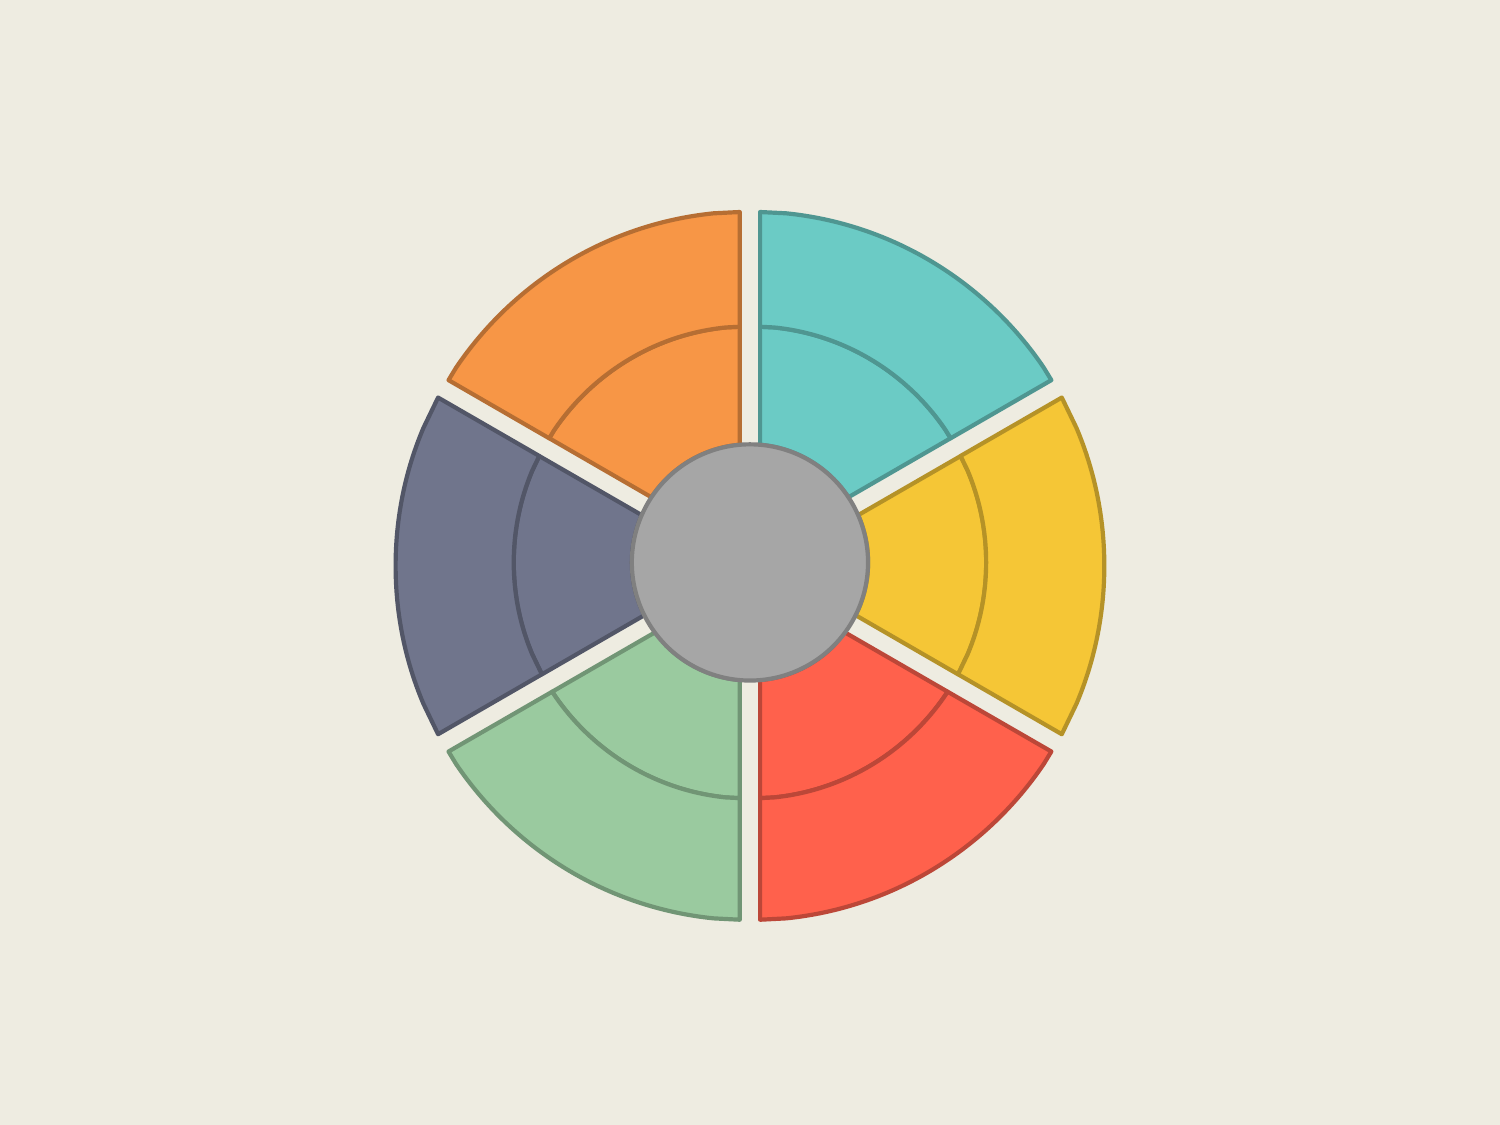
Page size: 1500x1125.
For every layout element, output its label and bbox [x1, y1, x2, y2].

text_box [552, 632, 742, 797]
text_box [758, 328, 951, 498]
text_box [956, 395, 1107, 737]
text_box [516, 454, 643, 677]
text_box [393, 395, 544, 737]
text_box [446, 209, 742, 441]
text_box [549, 328, 742, 498]
text_box [857, 454, 984, 676]
text_box [446, 689, 742, 922]
text_box [758, 209, 1054, 441]
text_box [758, 632, 948, 797]
text_box [629, 442, 871, 683]
text_box [758, 689, 1054, 922]
